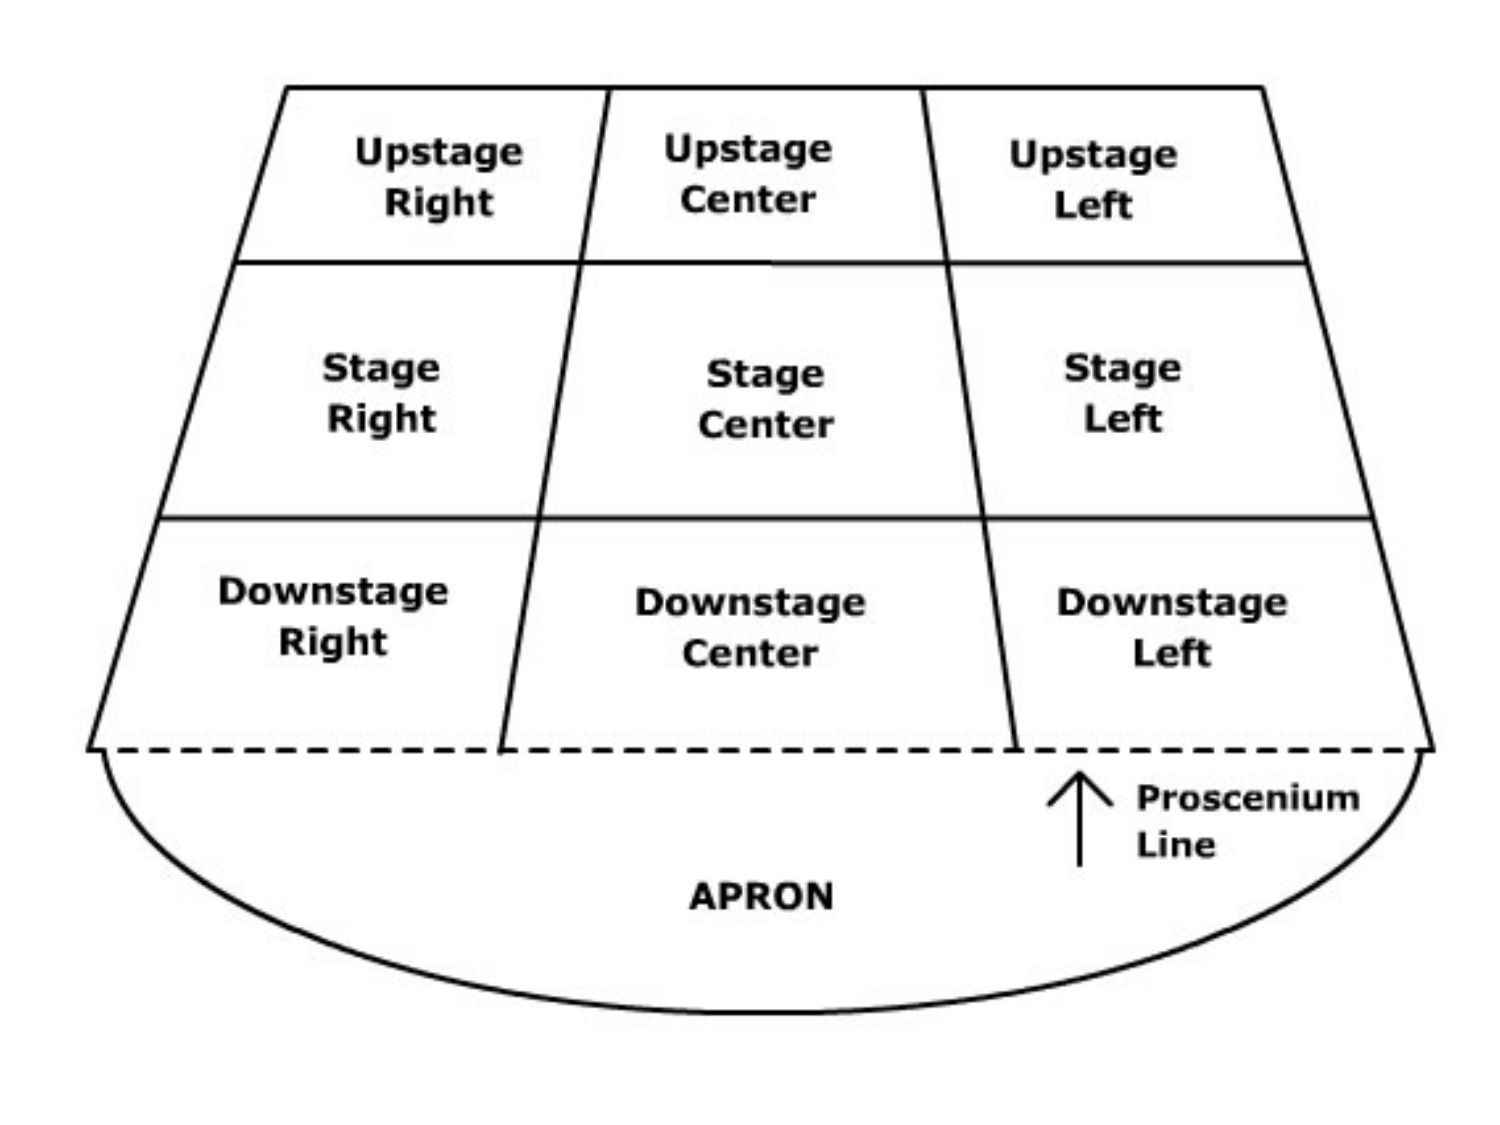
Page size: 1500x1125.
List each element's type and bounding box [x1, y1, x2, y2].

picture [76, 54, 1448, 1049]
